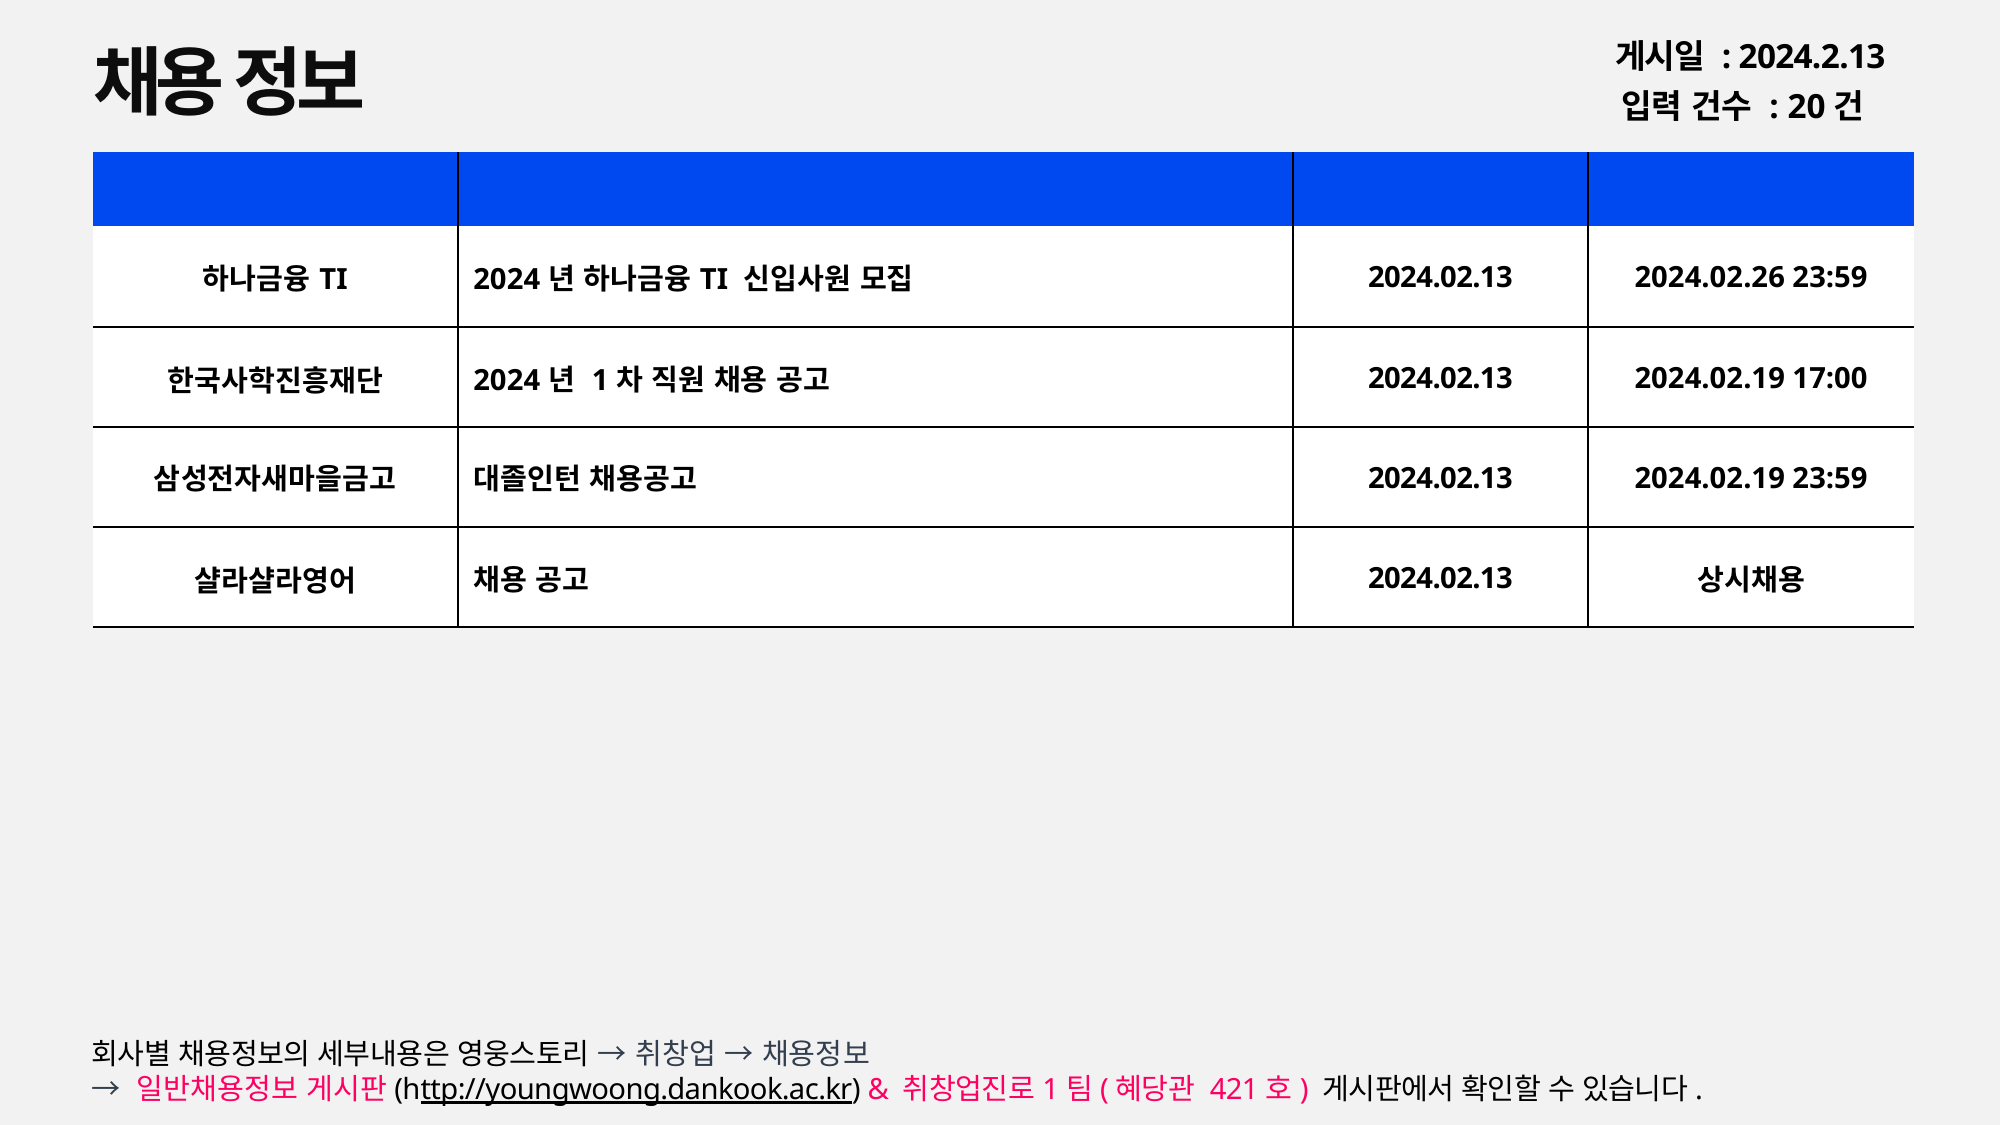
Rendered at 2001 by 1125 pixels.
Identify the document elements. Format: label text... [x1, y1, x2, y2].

table_cell 2024년 하나금융TI 신입사원 모집 [459, 226, 1292, 326]
table_cell 2024년 1차 직원 채용 공고 [459, 328, 1292, 426]
table_header 마감일 [1589, 152, 1914, 226]
text_box 채용 정보 [93, 34, 463, 125]
table_cell 샬라샬라영어 [93, 528, 457, 626]
table_cell 2024.02.13 [1294, 428, 1587, 526]
table_cell 하나금융TI [93, 226, 457, 326]
table_cell 삼성전자새마을금고 [93, 428, 457, 526]
table_header 등록일 [1294, 152, 1587, 226]
text_box 회사별 채용정보의 세부내용은 영웅스토리 → 취창업 → 채용정보 → 일반채용정보 게시판(http://youngwoong.dankook.ac.kr) & 취창업진로1팀(혜당관 421호) 게시판에서 확인할 수 있습니다. [91, 1035, 1907, 1110]
table_cell 2024.02.19 23:59 [1589, 428, 1914, 526]
table_cell 2024.02.13 [1294, 226, 1587, 326]
text_box 게시일 : 2024.2.13 [1615, 34, 1886, 75]
table_cell 채용 공고 [459, 528, 1292, 626]
table_cell 2024.02.13 [1294, 528, 1587, 626]
table_header 공고명 [459, 152, 1292, 226]
text_box 입력 건수 : 20건 [1620, 85, 1865, 126]
table_cell 대졸인턴 채용공고 [459, 428, 1292, 526]
table_header 회사명 [93, 152, 457, 226]
table_cell 2024.02.26 23:59 [1589, 226, 1914, 326]
table_cell 2024.02.19 17:00 [1589, 328, 1914, 426]
table_cell 상시채용 [1589, 528, 1914, 626]
table_cell 한국사학진흥재단 [93, 328, 457, 426]
table_cell 2024.02.13 [1294, 328, 1587, 426]
